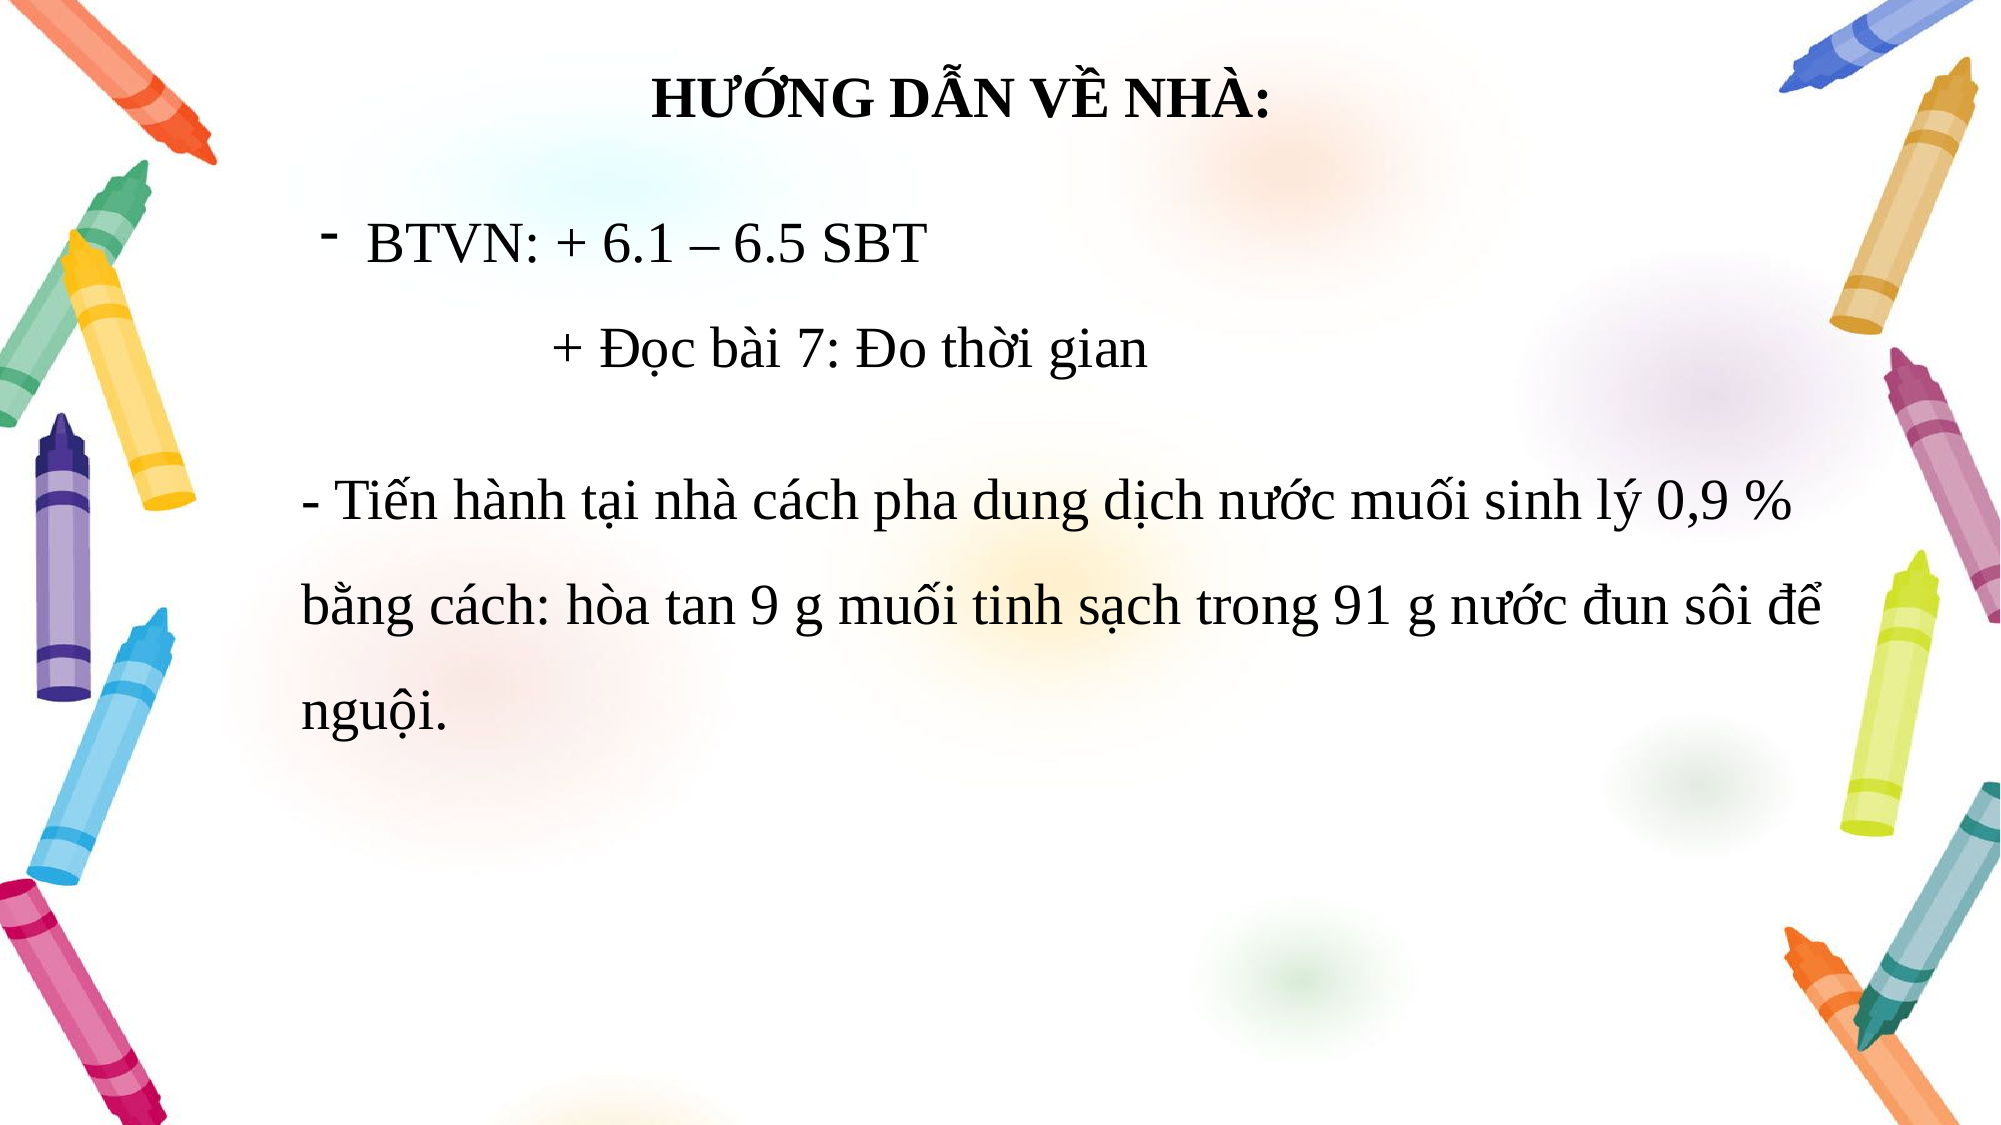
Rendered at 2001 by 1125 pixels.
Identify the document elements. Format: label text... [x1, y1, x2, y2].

text_box BTVN: + 6.1 – 6.5 SBT + Đọc bài 7: Đo thời gian [304, 196, 1165, 387]
text_box HƯỚNG DẪN VỀ NHÀ: [636, 52, 1289, 137]
picture [0, 0, 2001, 1125]
text_box - Tiến hành tại nhà cách pha dung dịch nước muối sinh lý 0,9 % bằng cách: hòa tan 9 g muối tinh sạch trong 91 g nước đun sôi để nguội. [286, 418, 1849, 749]
